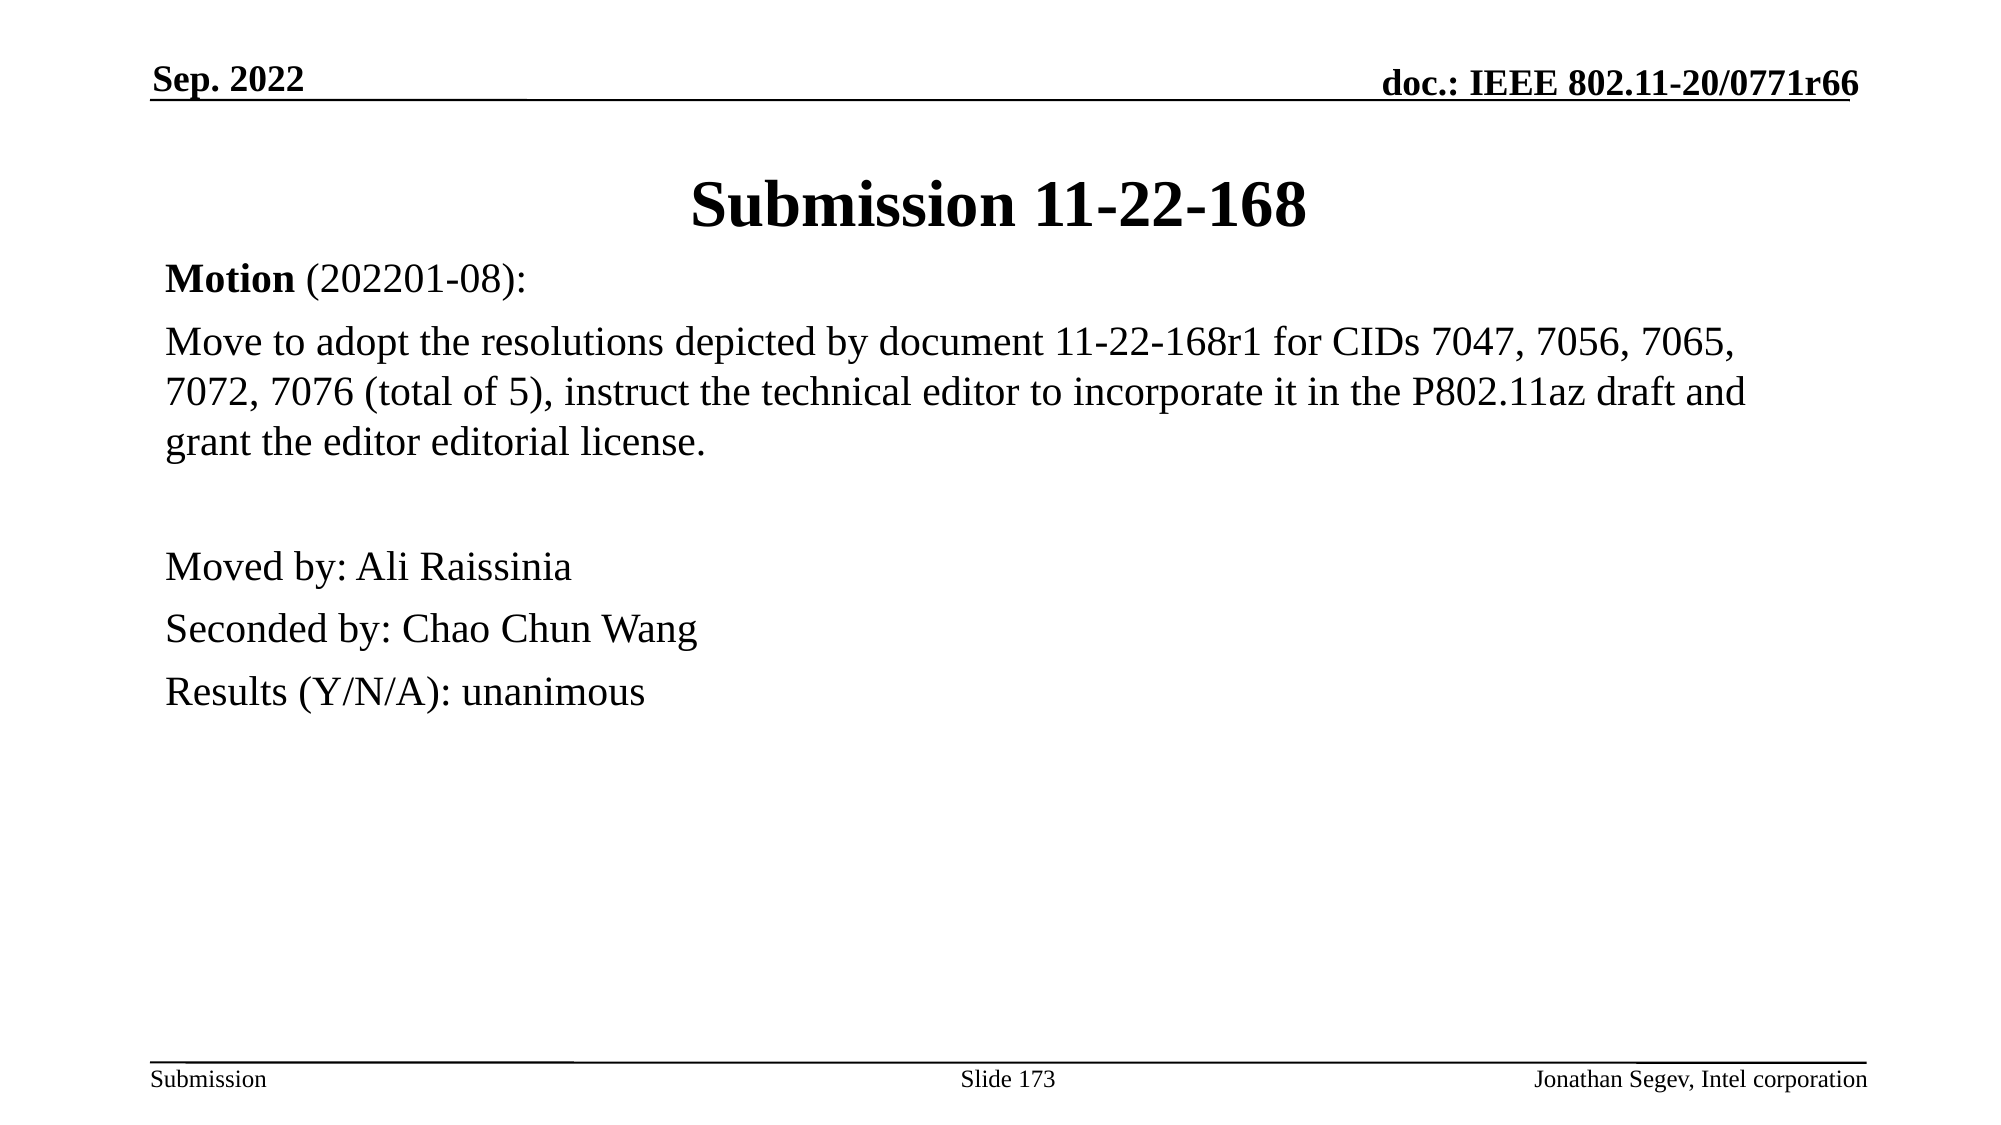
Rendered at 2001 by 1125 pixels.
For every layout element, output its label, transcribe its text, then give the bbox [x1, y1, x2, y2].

list Motion (202201-08): Move to adopt the resolutions depicted by document 11-22-168r1 for CIDs 7047, 7056, 7065, 7072, 7076 (total of 5), instruct the technical editor to incorporate it in the P802.11az draft and grant the editor editorial license. Moved by: Ali Raissinia Seconded by: Chao Chun Wang Results (Y/N/A): unanimous [149, 243, 1850, 1000]
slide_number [152, 54, 563, 100]
title Submission 11-22-168 [149, 112, 1850, 243]
slide_number Slide 173 [950, 1061, 1067, 1123]
footer Jonathan Segev, Intel corporation [1171, 1061, 1869, 1093]
